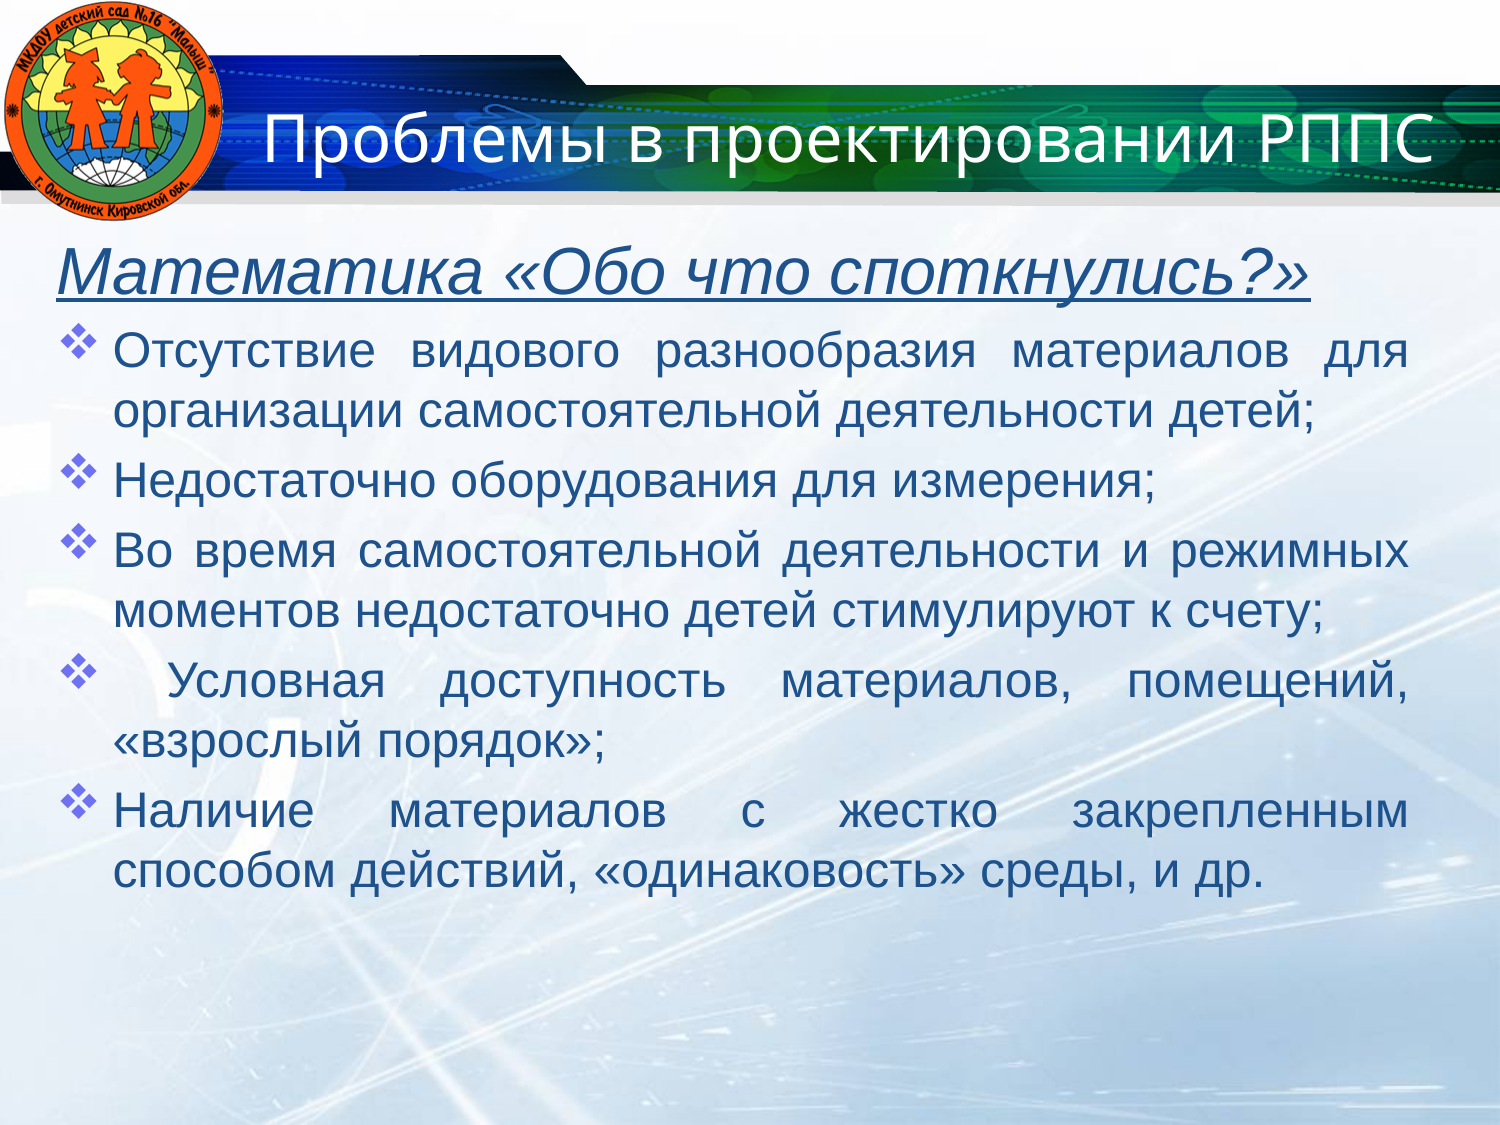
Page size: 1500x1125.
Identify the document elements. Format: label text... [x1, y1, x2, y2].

title Проблемы в проектировании РППС [229, 90, 1500, 183]
picture [0, 0, 1500, 1125]
list Математика «Обо что споткнулись?» Отсутствие видового разнообразия материалов для организации самостоятельной деятельности детей; Недостаточно оборудования для измерения; Во время самостоятельной деятельности и режимных моментов недостаточно детей стимулируют к счету; Условная доступность материалов, помещений, «взрослый порядок»; Наличие материалов с жестко закрепленным способом действий, «одинаковость» среды, и др. [41, 220, 1425, 1083]
